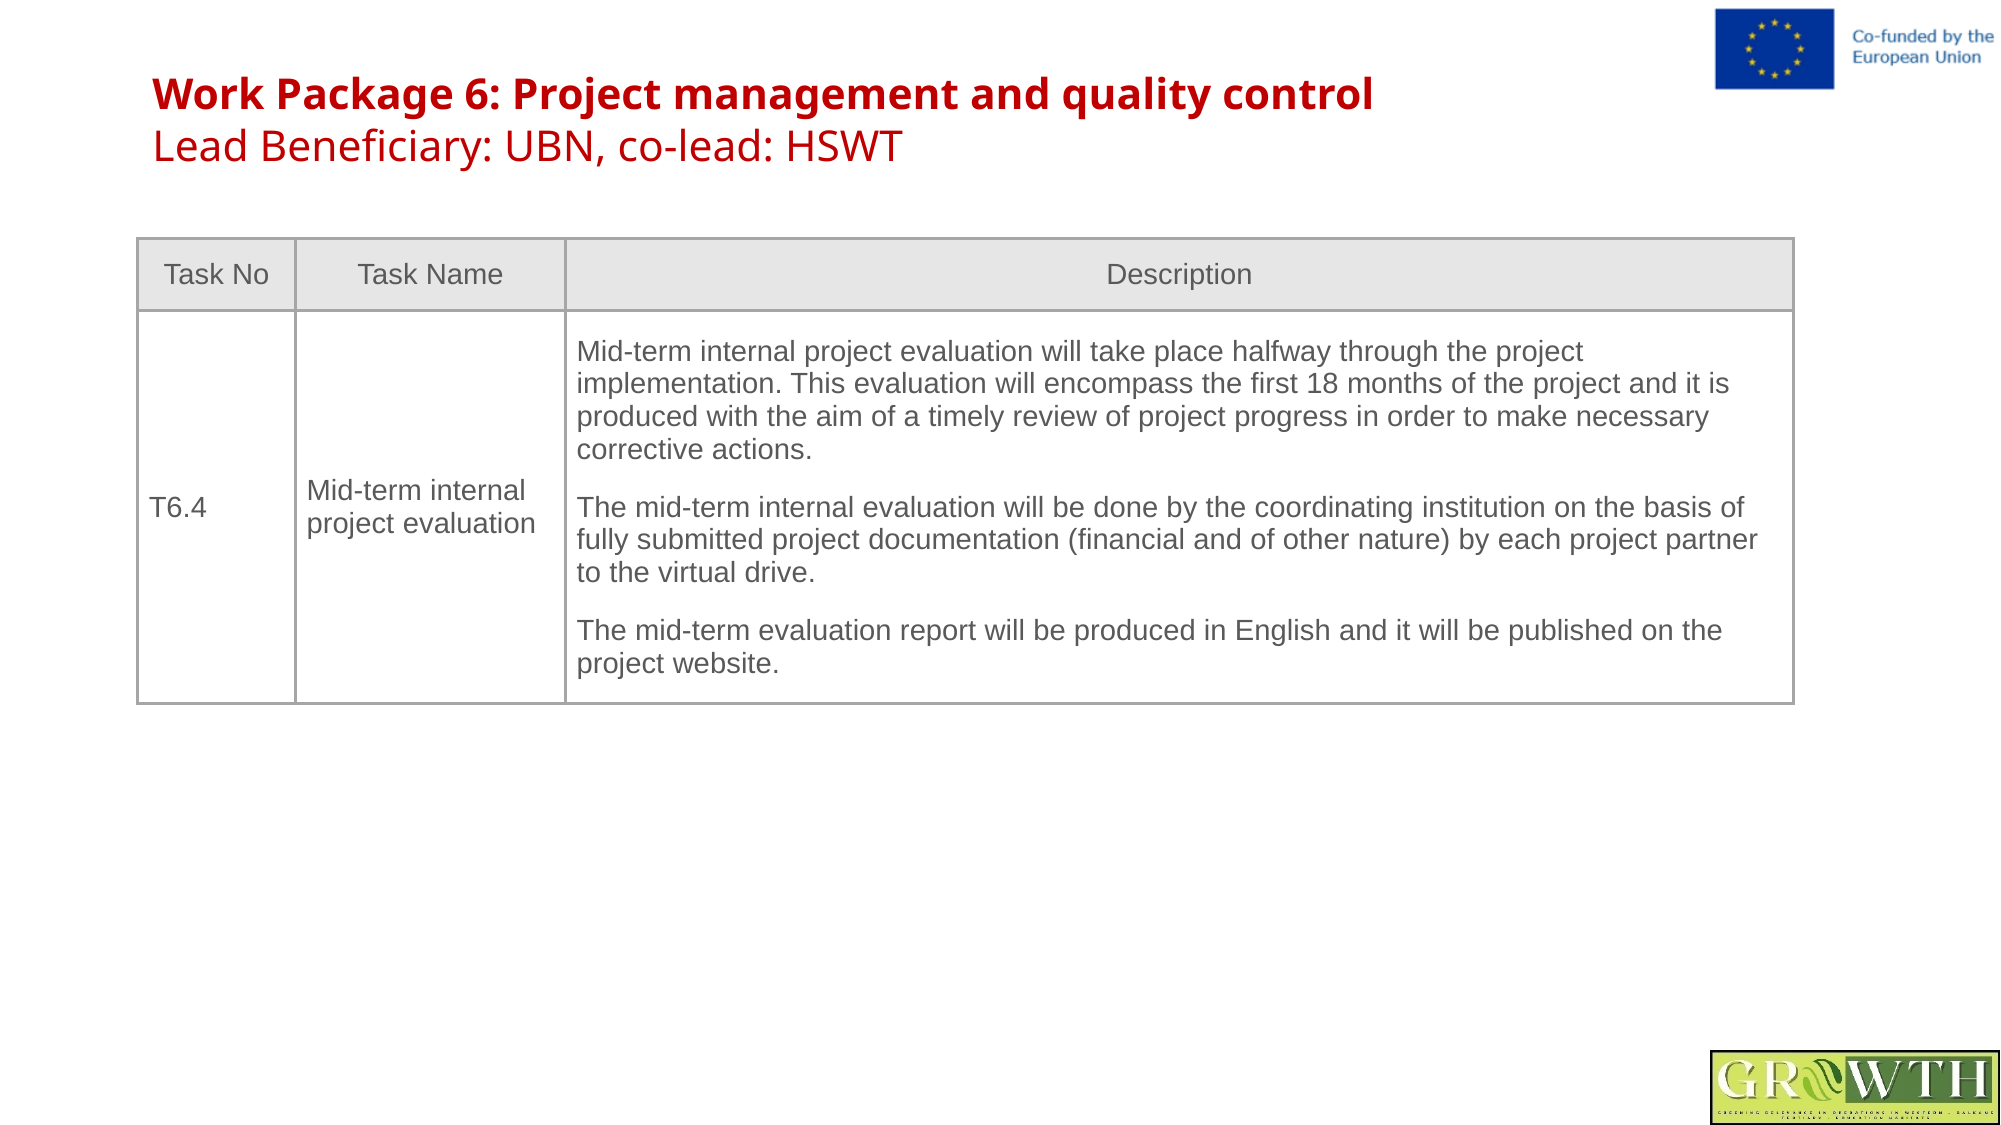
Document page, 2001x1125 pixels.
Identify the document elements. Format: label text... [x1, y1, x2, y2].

picture [1709, 1050, 2000, 1125]
table_header Description [567, 240, 1792, 309]
table_header Task No [139, 240, 294, 309]
table_cell Mid-term internal project evaluation will take place halfway through the project implementation. This evaluation will encompass the first 18 months of the project and it is produced with the aim of a timely review of project progress in order to make necessary corrective actions. The mid-term internal evaluation will be done by the coordinating institution on the basis of fully submitted project documentation (financial and of other nature) by each project partner to the virtual drive. The mid-term evaluation report will be produced in English and it will be published on the project website. [567, 312, 1792, 702]
title Work Package 6: Project management and quality control Lead Beneficiary: UBN, co-lead: HSWT [137, 59, 1863, 180]
table_cell Mid-term internal project evaluation [297, 312, 564, 702]
table_header Task Name [297, 240, 564, 309]
text_box [137, 238, 1960, 1050]
picture [1709, 1, 2000, 92]
table_cell T6.4 [139, 312, 294, 702]
